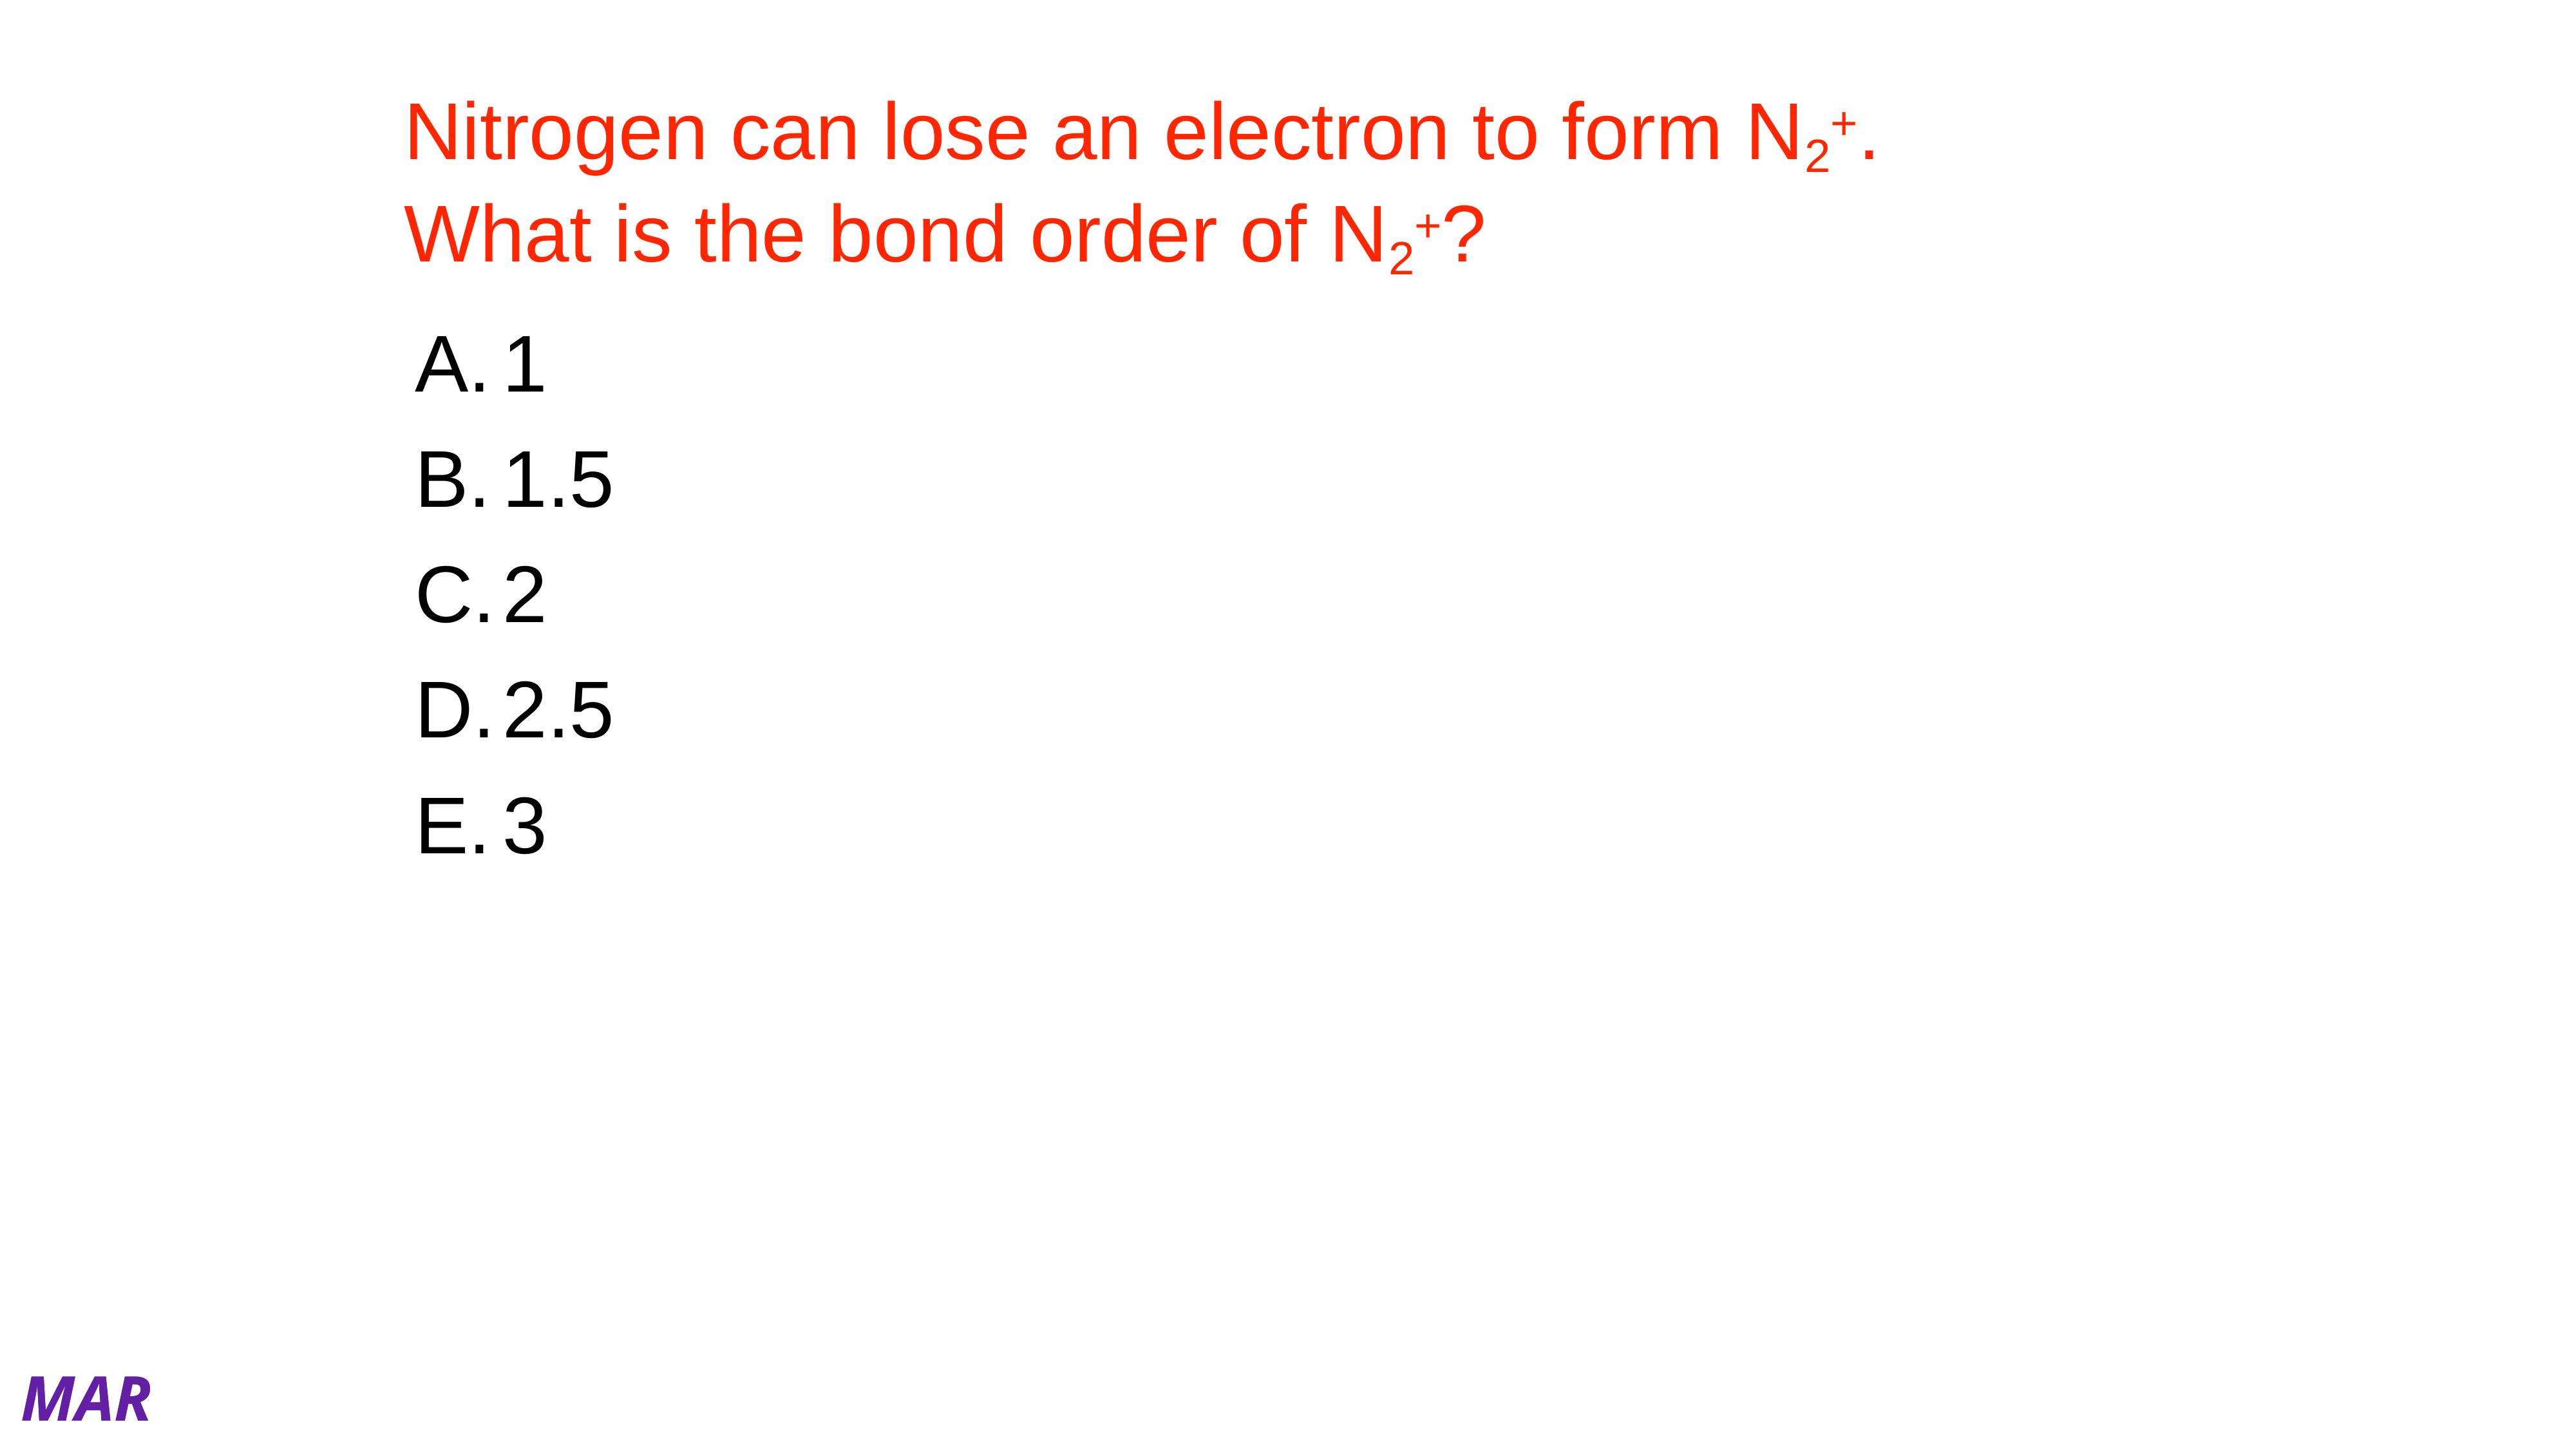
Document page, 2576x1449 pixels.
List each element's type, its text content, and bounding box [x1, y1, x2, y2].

title Nitrogen can lose an electron to form N2+. What is the bond order of N2+? [388, 0, 2128, 484]
text_box MAR [3, 1349, 170, 1443]
list 1 1.5 2 2.5 3 [402, 303, 676, 906]
